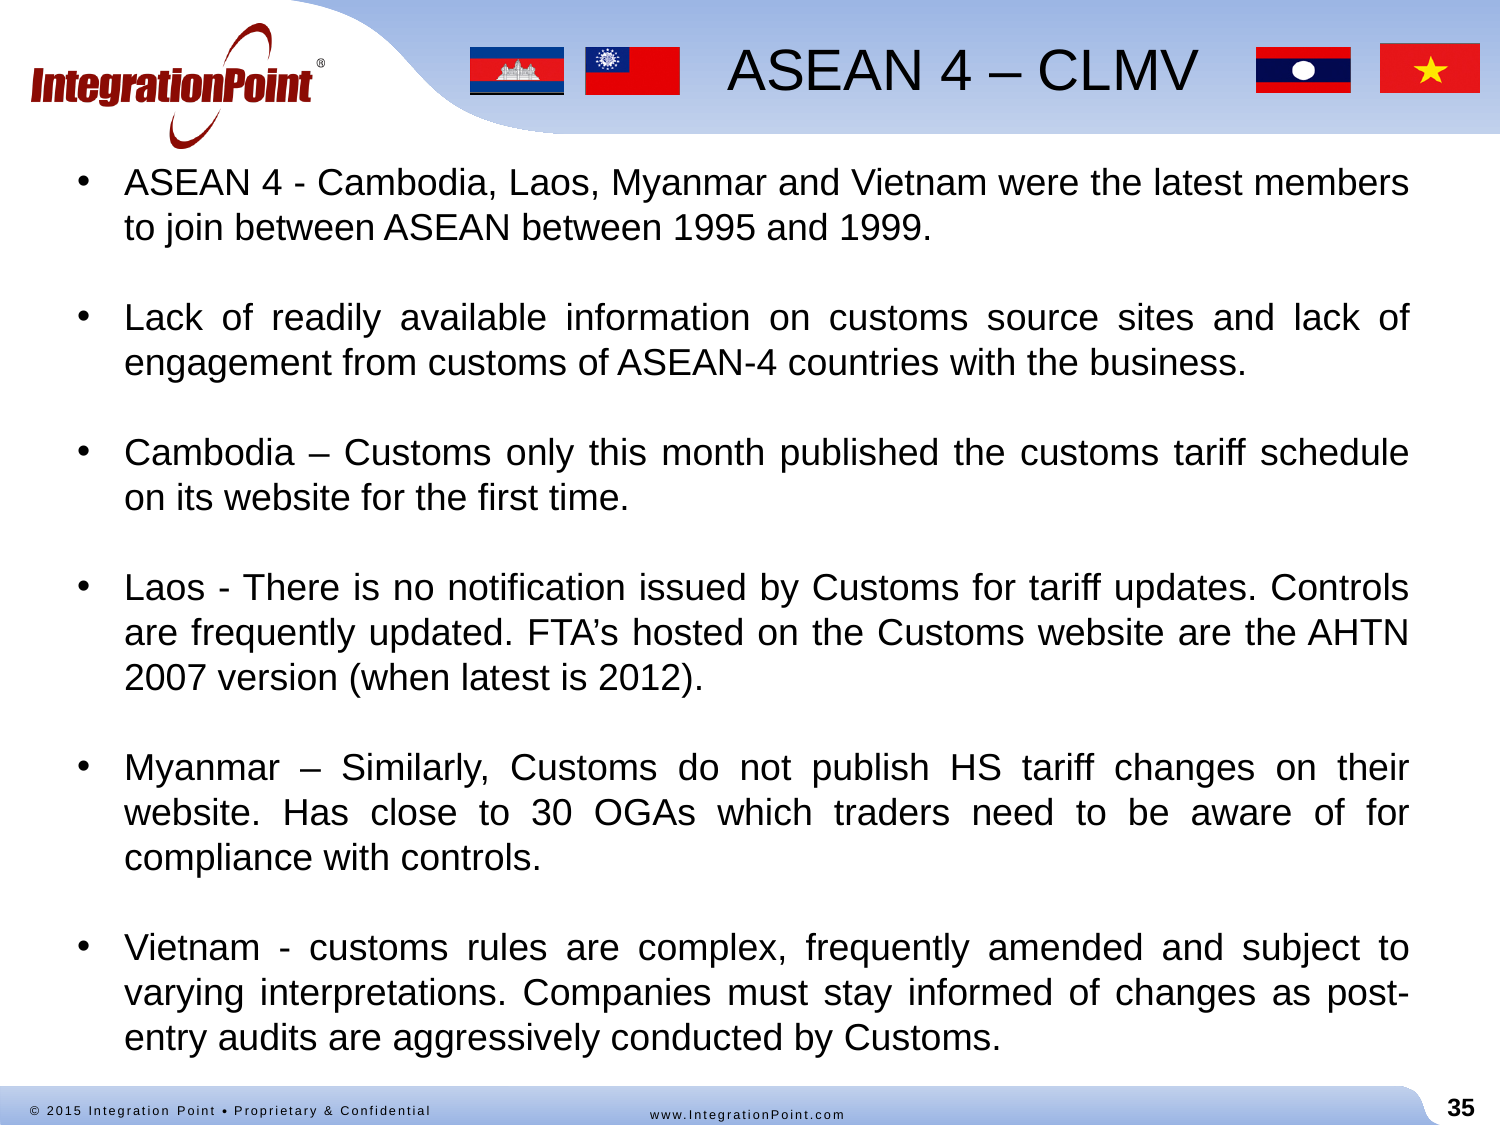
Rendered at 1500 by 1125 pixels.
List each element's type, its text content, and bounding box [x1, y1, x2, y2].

picture [31, 23, 325, 149]
picture [1256, 47, 1351, 93]
picture [1380, 43, 1480, 93]
picture [470, 47, 564, 96]
title ASEAN 4 – CLMV [362, 24, 1500, 125]
picture [585, 47, 680, 96]
text_box ASEAN 4 - Cambodia, Laos, Myanmar and Vietnam were the latest members to join between ASEAN between 1995 and 1999. Lack of readily available information on customs source sites and lack of engagement from customs of ASEAN-4 countries with the business. Cambodia – Customs only this month published the customs tariff schedule on its website for the first time. Laos - There is no notification issued by Customs for tariff updates. Controls are frequently updated. FTA’s hosted on the Customs website are the AHTN 2007 version (when latest is 2012). Myanmar – Similarly, Customs do not publish HS tariff changes on their website. Has close to 30 OGAs which traders need to be aware of for compliance with controls. Vietnam - customs rules are complex, frequently amended and subject to varying interpretations. Companies must stay informed of changes as post-entry audits are aggressively conducted by Customs. [62, 151, 1425, 1066]
